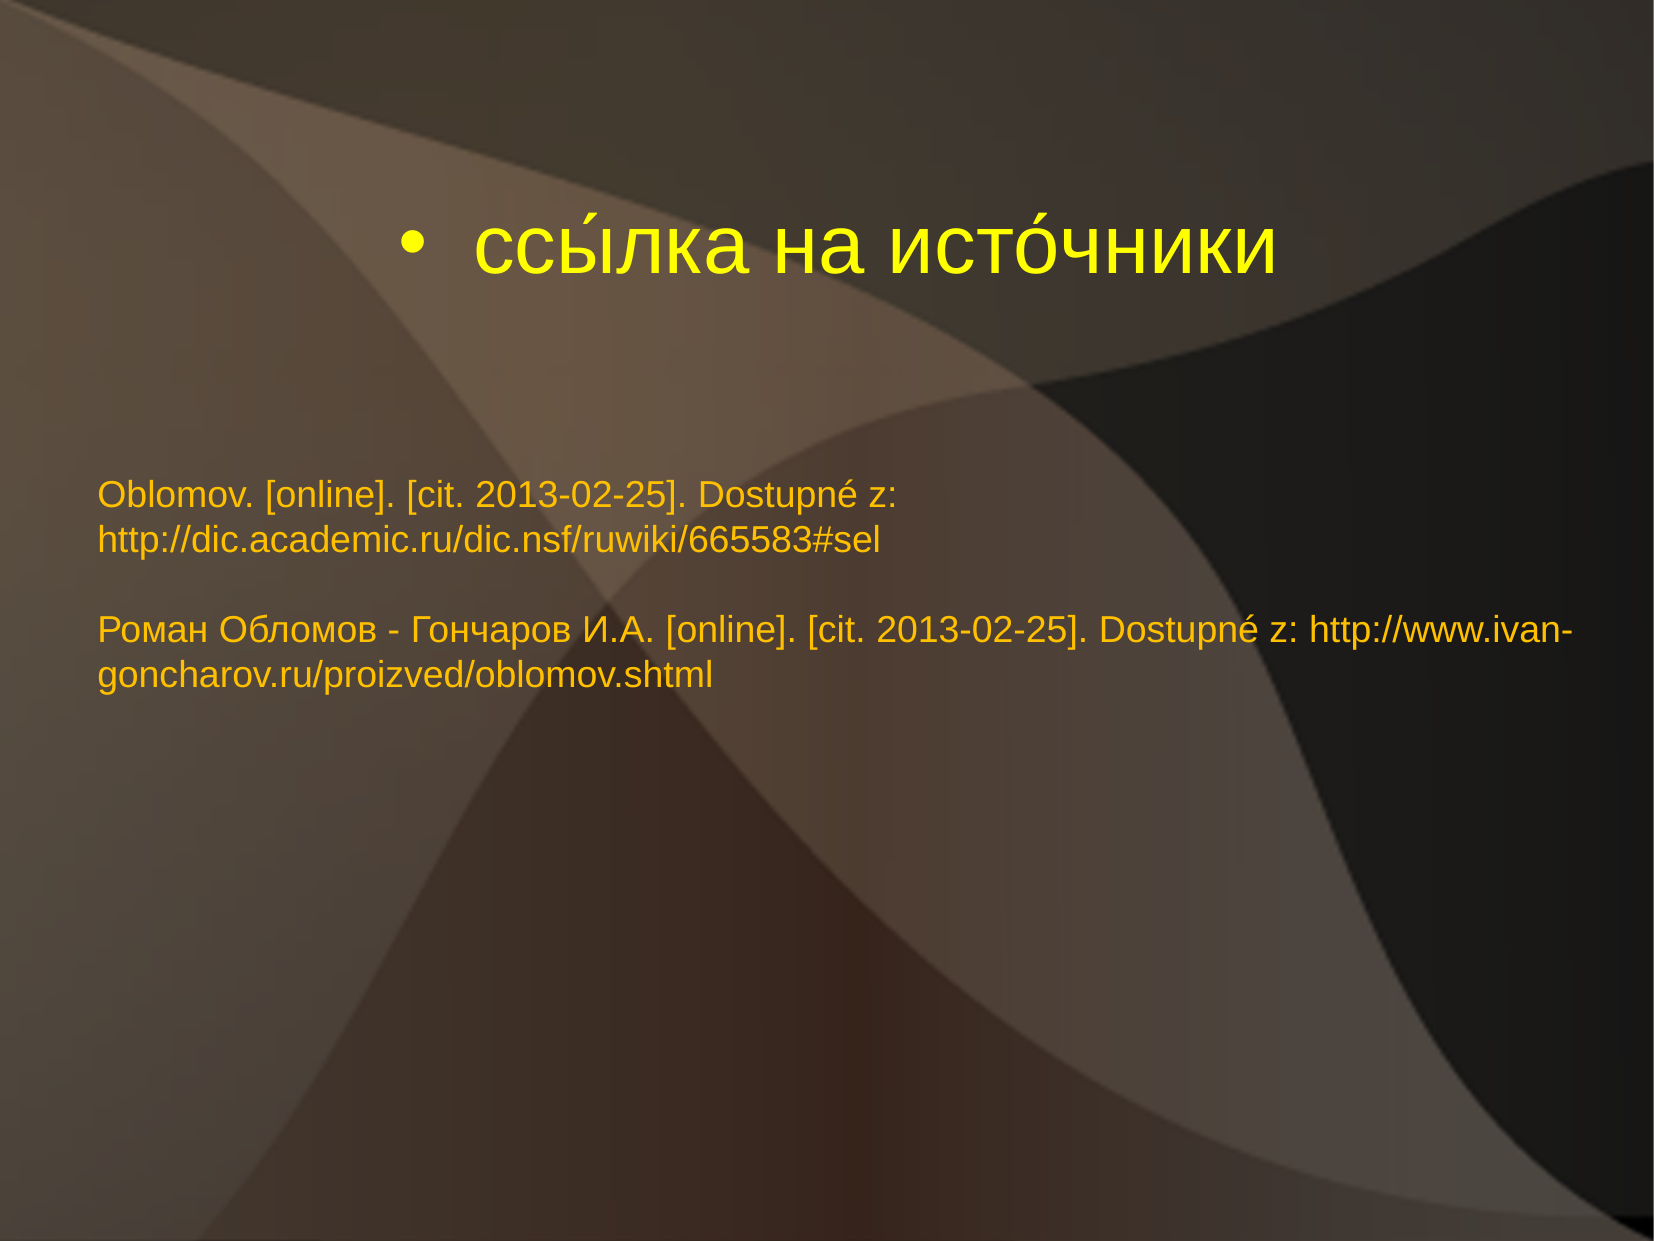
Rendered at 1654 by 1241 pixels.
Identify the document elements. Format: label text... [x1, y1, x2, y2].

text_box ссы́лка на исто́чники Oblomov. [online]. [cit. 2013-02-25]. Dostupné z: http://dic.academic.ru/dic.nsf/ruwiki/665583#sel Роман Обломов - Гончаров И.А. [online]. [cit. 2013-02-25]. Dostupné z: http://www.ivan-goncharov.ru/proizved/oblomov.shtml [82, 183, 1595, 703]
picture [0, 0, 1654, 1241]
